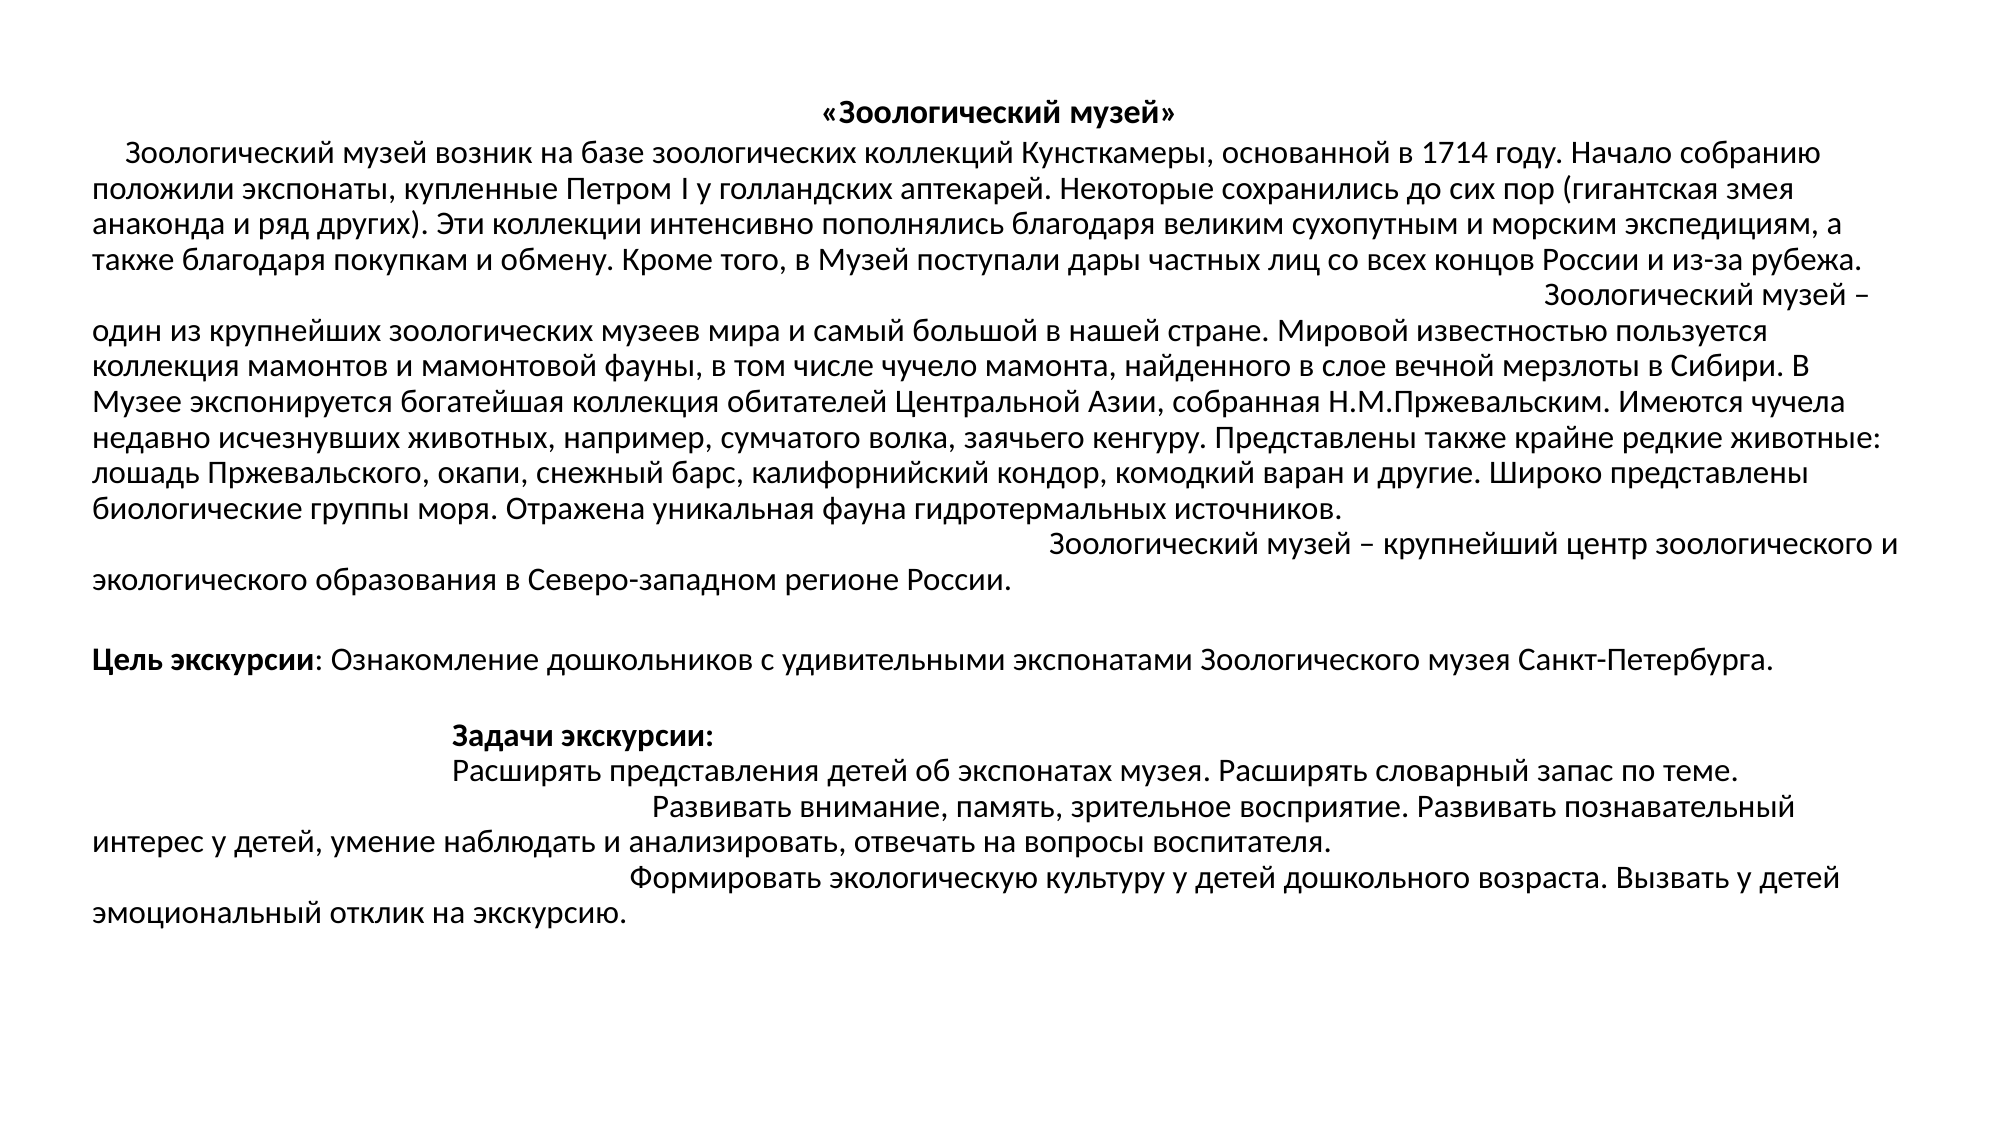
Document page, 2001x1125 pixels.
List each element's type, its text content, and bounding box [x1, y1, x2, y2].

list «Зоологический музей» Зоологический музей возник на базе зоологических коллекций Кунсткамеры, основанной в 1714 году. Начало собранию положили экспонаты, купленные Петром I у голландских аптекарей. Некоторые сохранились до сих пор (гигантская змея анаконда и ряд других). Эти коллекции интенсивно пополнялись благодаря великим сухопутным и морским экспедициям, а также благодаря покупкам и обмену. Кроме того, в Музей поступали дары частных лиц со всех концов России и из-за рубежа. Зоологический музей – один из крупнейших зоологических музеев мира и самый большой в нашей стране. Мировой известностью пользуется коллекция мамонтов и мамонтовой фауны, в том числе чучело мамонта, найденного в слое вечной мерзлоты в Сибири. В Музее экспонируется богатейшая коллекция обитателей Центральной Азии, собранная Н.М.Пржевальским. Имеются чучела недавно исчезнувших животных, например, сумчатого волка, заячьего кенгуру. Представлены также крайне редкие животные: лошадь Пржевальского, окапи, снежный барс, калифорнийский кондор, комодкий варан и другие. Широко представлены биологические группы моря. Отражена уникальная фауна гидротермальных источников. Зоологический музей – крупнейший центр зоологического и экологического образования в Северо-западном регионе России. Цель экскурсии: Ознакомление дошкольников с удивительными экспонатами Зоологического музея Санкт-Петербурга. Задачи экскурсии: Расширять представления детей об экспонатах музея. Расширять словарный запас по теме. Развивать внимание, память, зрительное восприятие. Развивать познавательный интерес у детей, умение наблюдать и анализировать, отвечать на вопросы воспитателя. Формировать экологическую культуру у детей дошкольного возраста. Вызвать у детей эмоциональный отклик на экскурсию. [77, 56, 1923, 1065]
